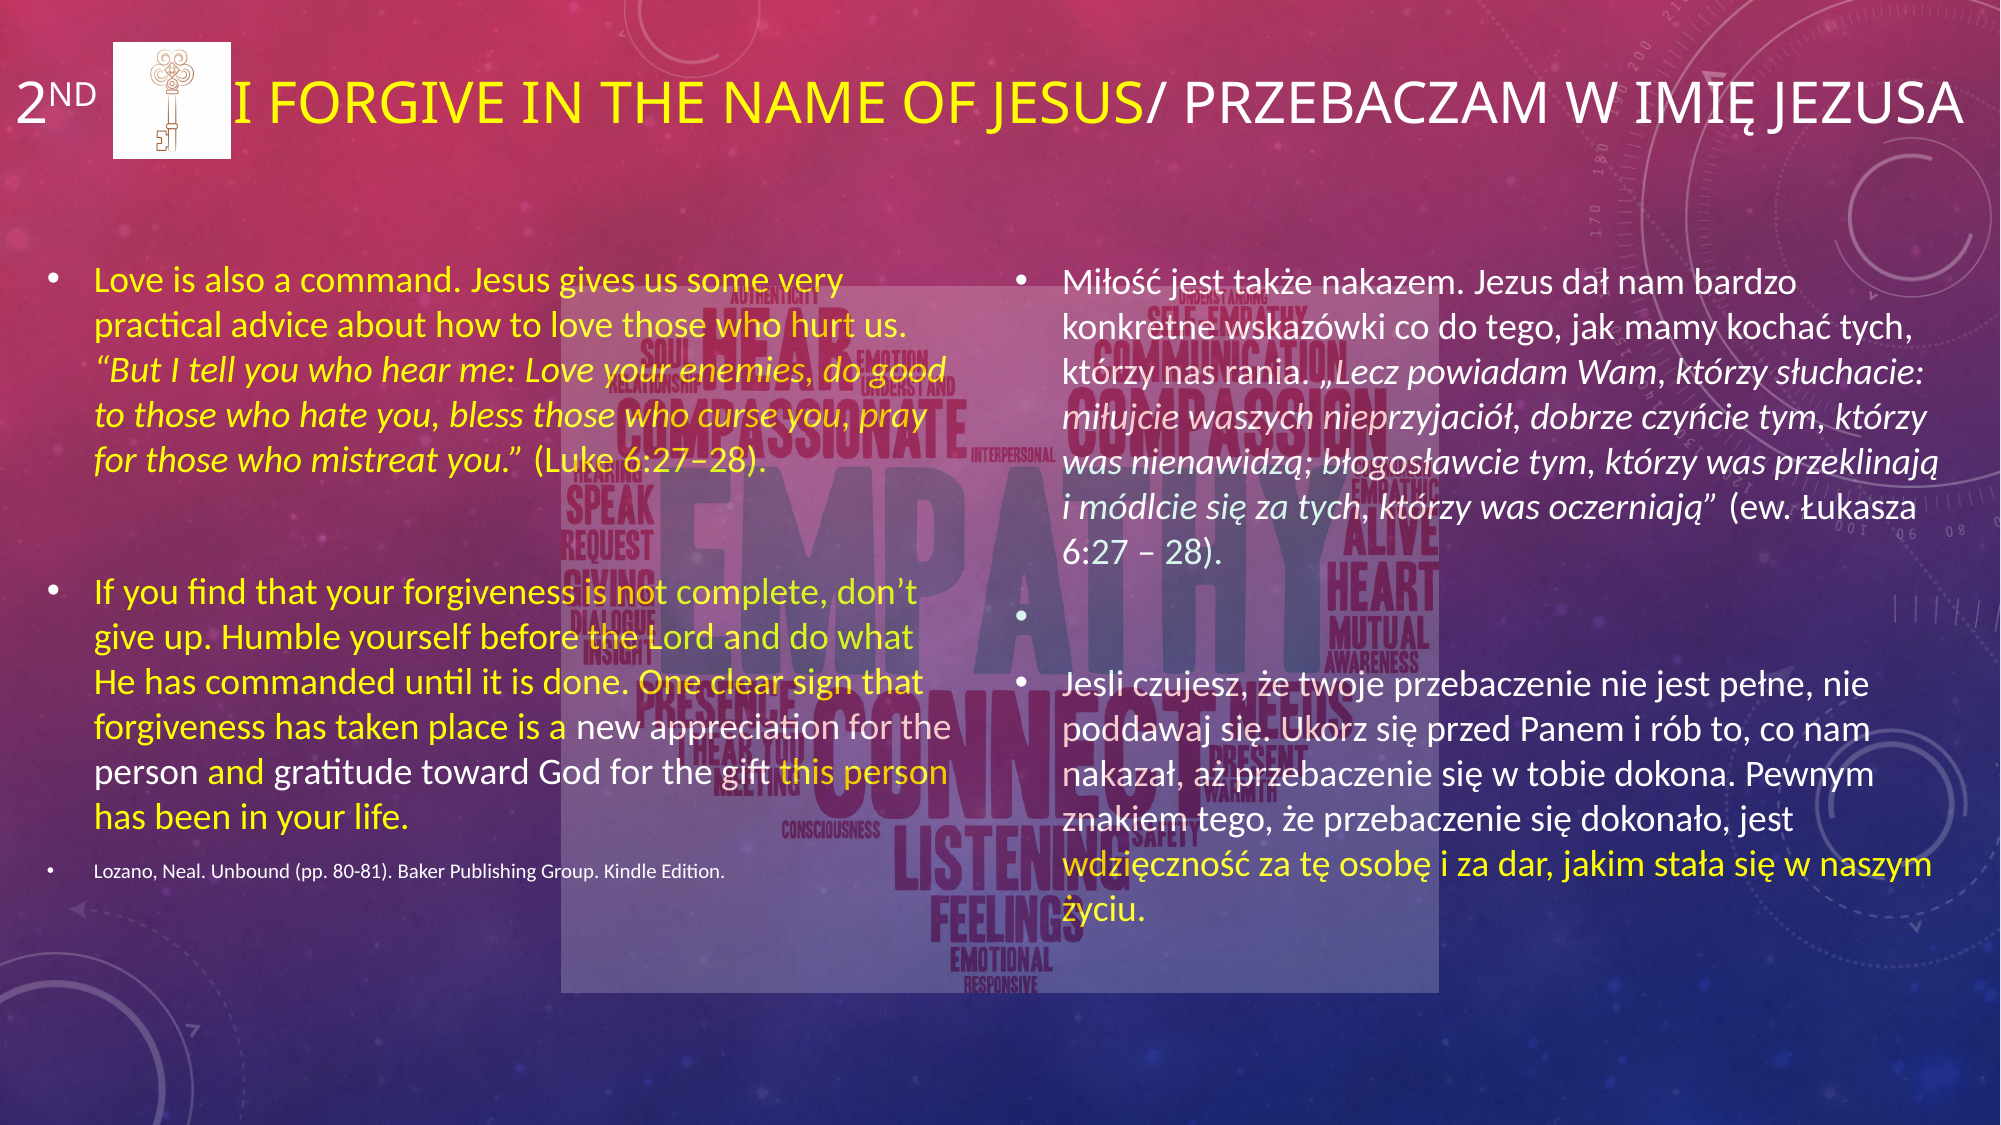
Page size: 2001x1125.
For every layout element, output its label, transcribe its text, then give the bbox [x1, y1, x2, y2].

picture [113, 41, 231, 160]
title 2nd I forgive in the name of Jesus/ Przebaczam w imię Jezusa [0, 26, 2000, 175]
list Miłość jest także nakazem. Jezus dał nam bardzo konkretne wskazówki co do tego, jak mamy kochać tych, którzy nas rania. „Lecz powiadam Wam, którzy słuchacie: miłujcie waszych nieprzyjaciół, dobrze czyńcie tym, którzy was nienawidzą; błogosławcie tym, którzy was przeklinają i módlcie się za tych, którzy was oczerniają” (ew. Łukasza 6:27 – 28). Jesli czujesz, że twoje przebaczenie nie jest pełne, nie poddawaj się. Ukorz się przed Panem i rób to, co nam nakazał, aż przebaczenie się w tobie dokona. Pewnym znakiem tego, że przebaczenie się dokonało, jest wdzięczność za tę osobę i za dar, jakim stała się w naszym życiu. [999, 175, 1969, 1070]
list Love is also a command. Jesus gives us some very practical advice about how to love those who hurt us. “But I tell you who hear me: Love your enemies, do good to those who hate you, bless those who curse you, pray for those who mistreat you.” (Luke 6:27–28). If you find that your forgiveness is not complete, don’t give up. Humble yourself before the Lord and do what He has commanded until it is done. One clear sign that forgiveness has taken place is a new appreciation for the person and gratitude toward God for the gift this person has been in your life. Lozano, Neal. Unbound (pp. 80-81). Baker Publishing Group. Kindle Edition. [31, 175, 975, 1070]
picture [0, 0, 2001, 1125]
